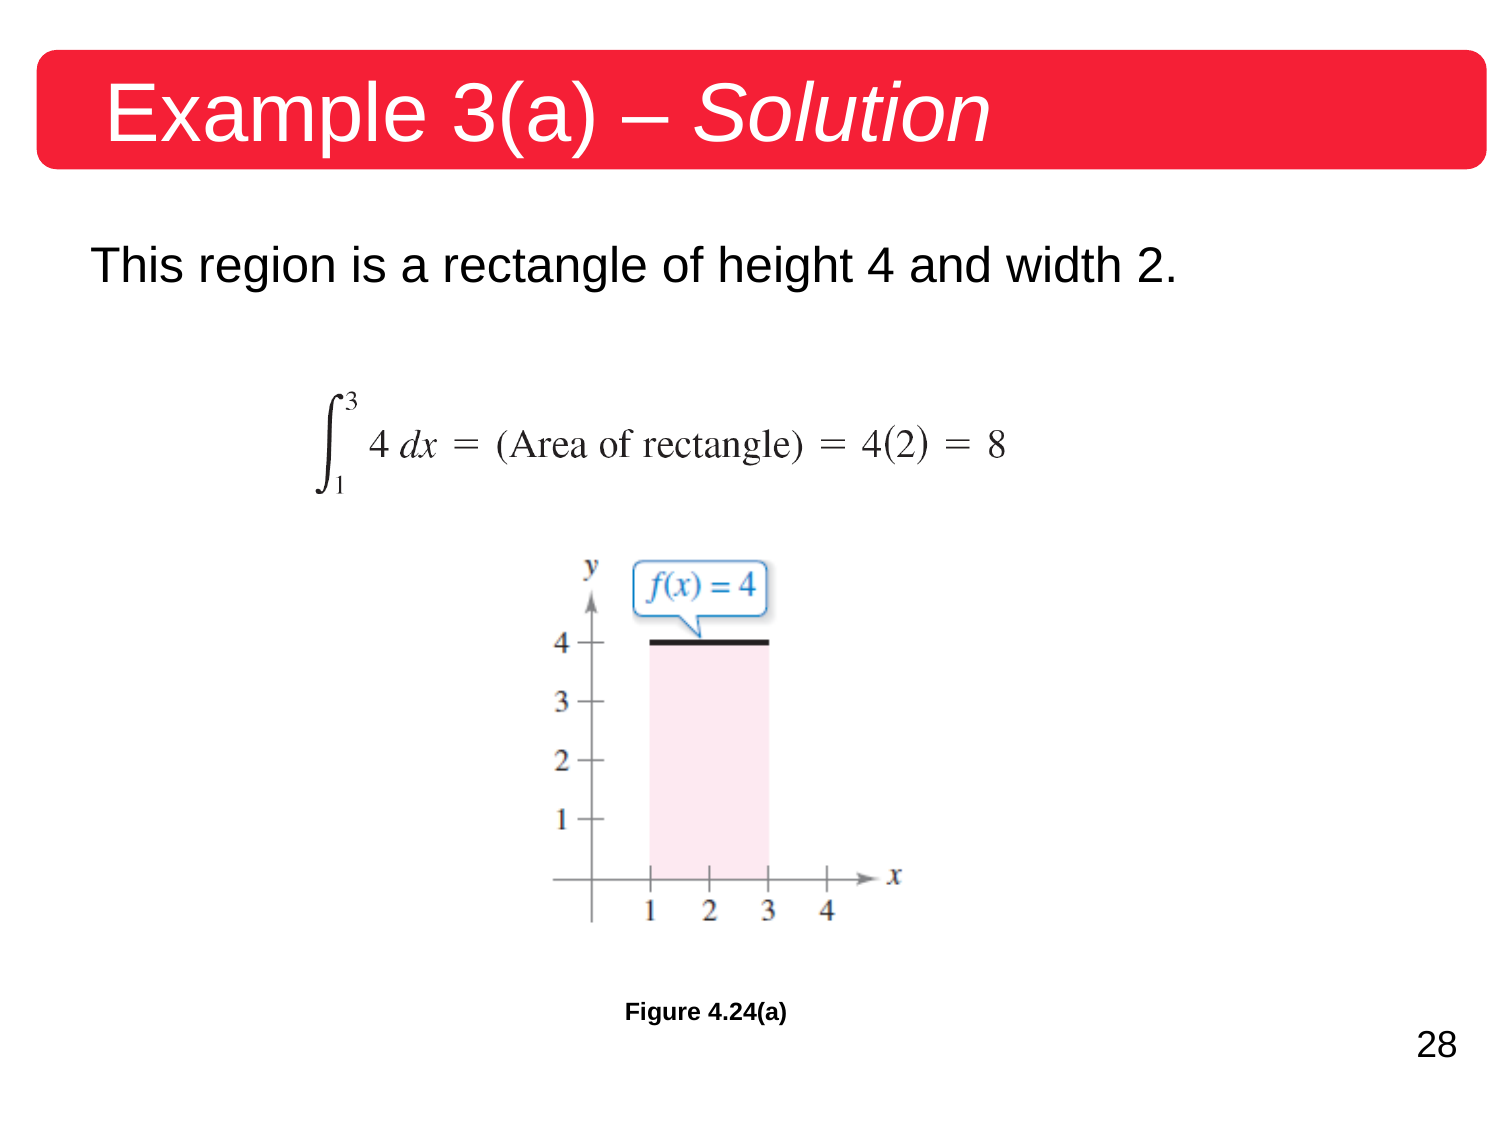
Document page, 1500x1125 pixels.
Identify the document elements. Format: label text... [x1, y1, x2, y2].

picture [287, 370, 1040, 513]
title Example 3(a) – Solution [89, 52, 1440, 165]
list This region is a rectangle of height 4 and width 2. [75, 224, 1425, 1087]
text_box Figure 4.24(a) [609, 988, 803, 1033]
picture [487, 549, 944, 941]
